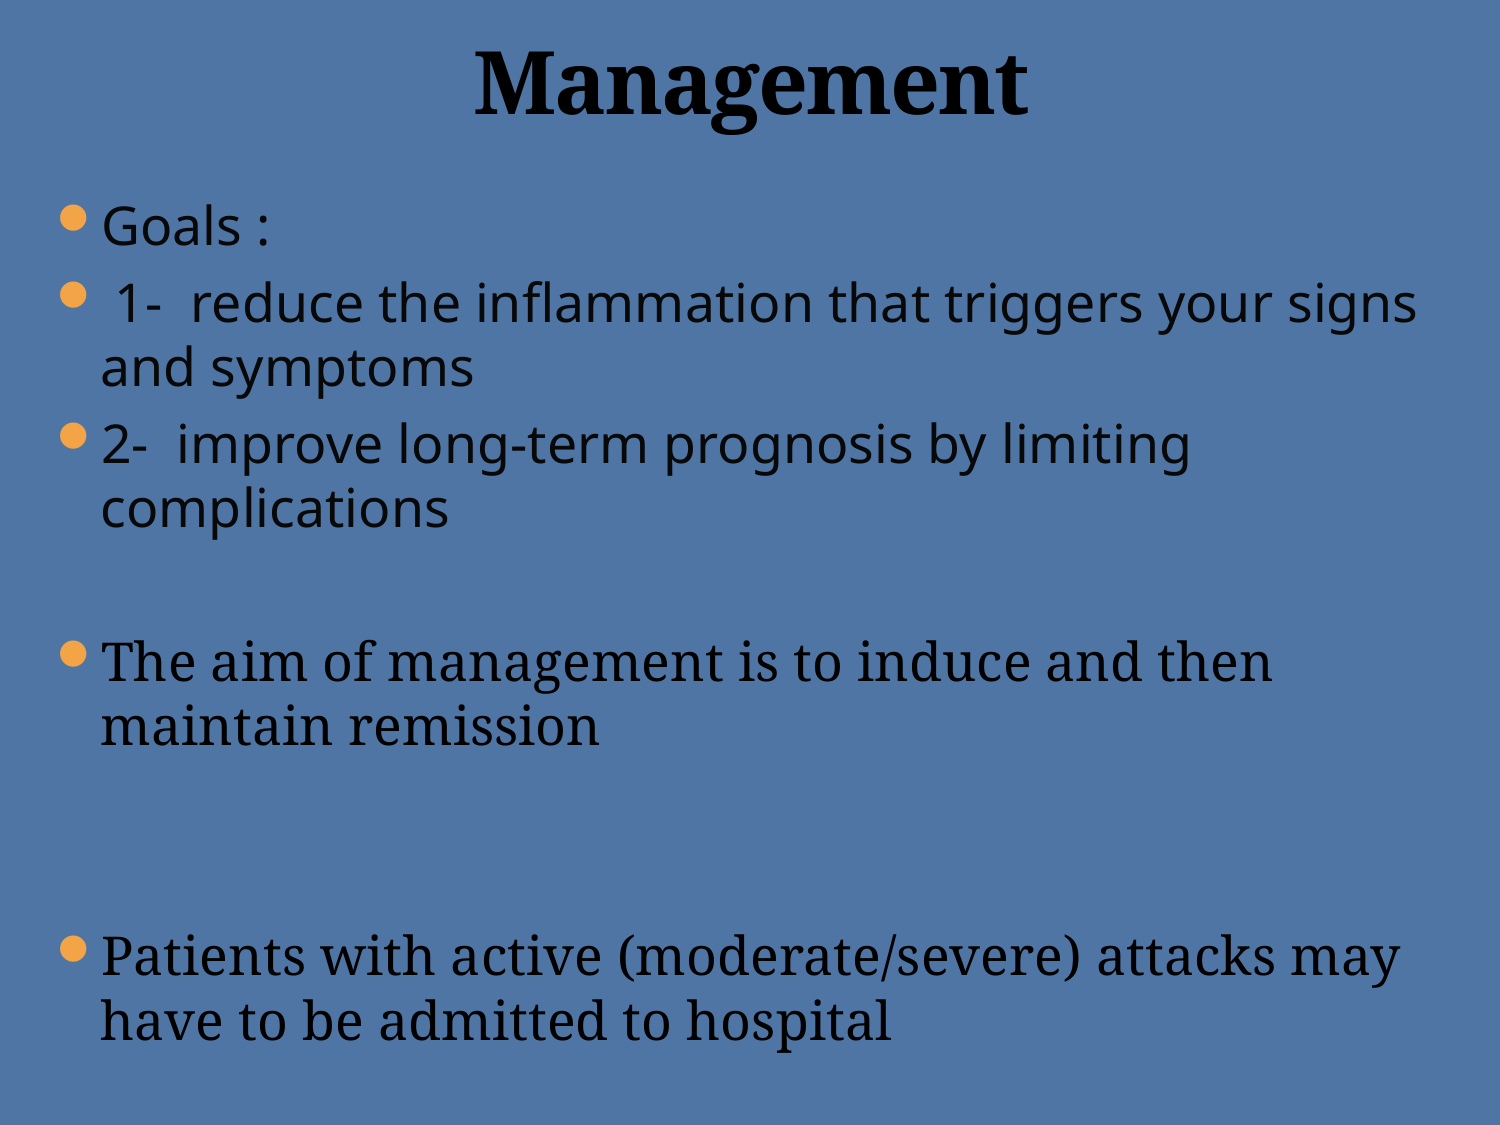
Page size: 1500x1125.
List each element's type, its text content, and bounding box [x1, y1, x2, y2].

title Management [76, 3, 1427, 140]
list Goals : 1- reduce the inflammation that triggers your signs and symptoms 2- improve long-term prognosis by limiting complications The aim of management is to induce and then maintain remission Patients with active (moderate/severe) attacks may have to be admitted to hospital [41, 184, 1447, 1059]
